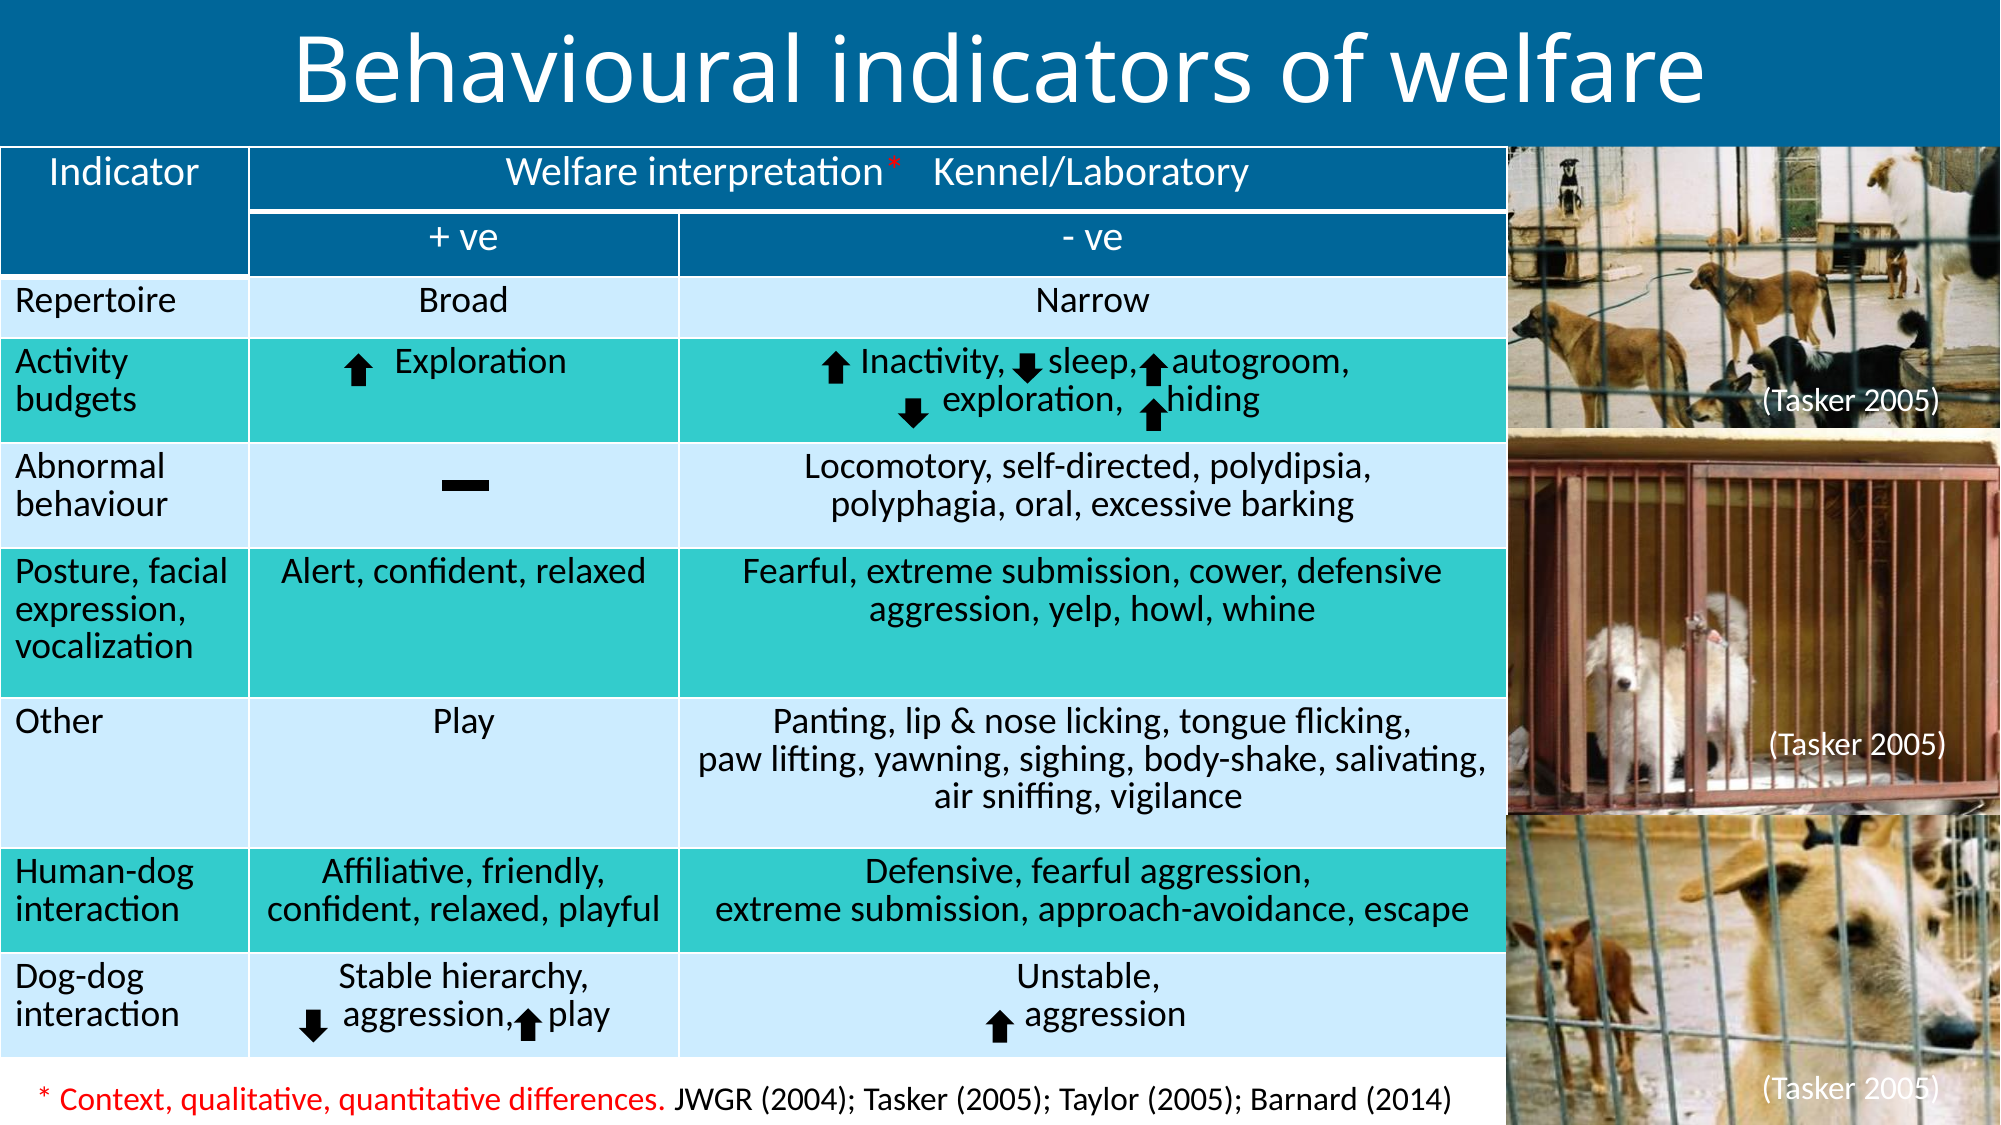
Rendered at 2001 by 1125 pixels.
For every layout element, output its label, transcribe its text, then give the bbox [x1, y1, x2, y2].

table_cell Human-dog interaction [1, 849, 248, 952]
table_cell Repertoire [1, 280, 248, 337]
text_box [819, 349, 853, 385]
text_box [1009, 352, 1046, 386]
table_cell Activity budgets [1, 339, 248, 442]
table_cell Defensive, fearful aggression, extreme submission, approach-avoidance, escape [680, 849, 1506, 952]
slide_number 9 [1412, 1059, 1506, 1103]
table_cell + ve [250, 214, 678, 276]
table_cell Dog-dog interaction [1, 954, 248, 1057]
text_box [1136, 396, 1171, 433]
text_box [982, 1008, 1017, 1044]
text_box [511, 1006, 546, 1042]
table_cell Affiliative, friendly, confident, relaxed, playful [250, 849, 678, 952]
table_header Indicator [1, 148, 248, 274]
table_cell - ve [680, 214, 1506, 276]
text_box [895, 397, 932, 430]
table_cell Exploration [250, 339, 678, 442]
text_box * Context, qualitative, quantitative differences. JWGR (2004); Tasker (2005); Taylor (2005); Barnard (2014) [0, 1069, 1490, 1125]
table_cell Narrow [680, 278, 1506, 337]
table_cell Other [1, 699, 248, 847]
table_cell Fearful, extreme submission, cower, defensive aggression, yelp, howl, whine [680, 549, 1506, 697]
table_cell Broad [250, 278, 678, 337]
picture [1506, 147, 2000, 1125]
text_box [1136, 351, 1171, 388]
table_cell Abnormal behaviour [1, 444, 248, 547]
table_cell Unstable, aggression [680, 954, 1506, 1057]
text_box [341, 351, 376, 388]
table_header Welfare interpretation* Kennel/Laboratory [250, 148, 1506, 209]
table_cell Inactivity, sleep, autogroom, exploration, hiding [680, 339, 1506, 442]
table_cell [250, 444, 678, 547]
table_cell Stable hierarchy, aggression, play [250, 954, 678, 1057]
table_cell Posture, facial expression, vocalization [1, 549, 248, 697]
table_cell Locomotory, self-directed, polydipsia, polyphagia, oral, excessive barking [680, 444, 1506, 547]
table_cell Panting, lip & nose licking, tongue flicking, paw lifting, yawning, sighing, body-shake, salivating, air sniffing, vigilance [680, 699, 1506, 847]
text_box [296, 1008, 331, 1044]
text_box Behavioural indicators of welfare [0, 0, 2000, 146]
table_cell Alert, confident, relaxed [250, 549, 678, 697]
table_cell Play [250, 699, 678, 847]
